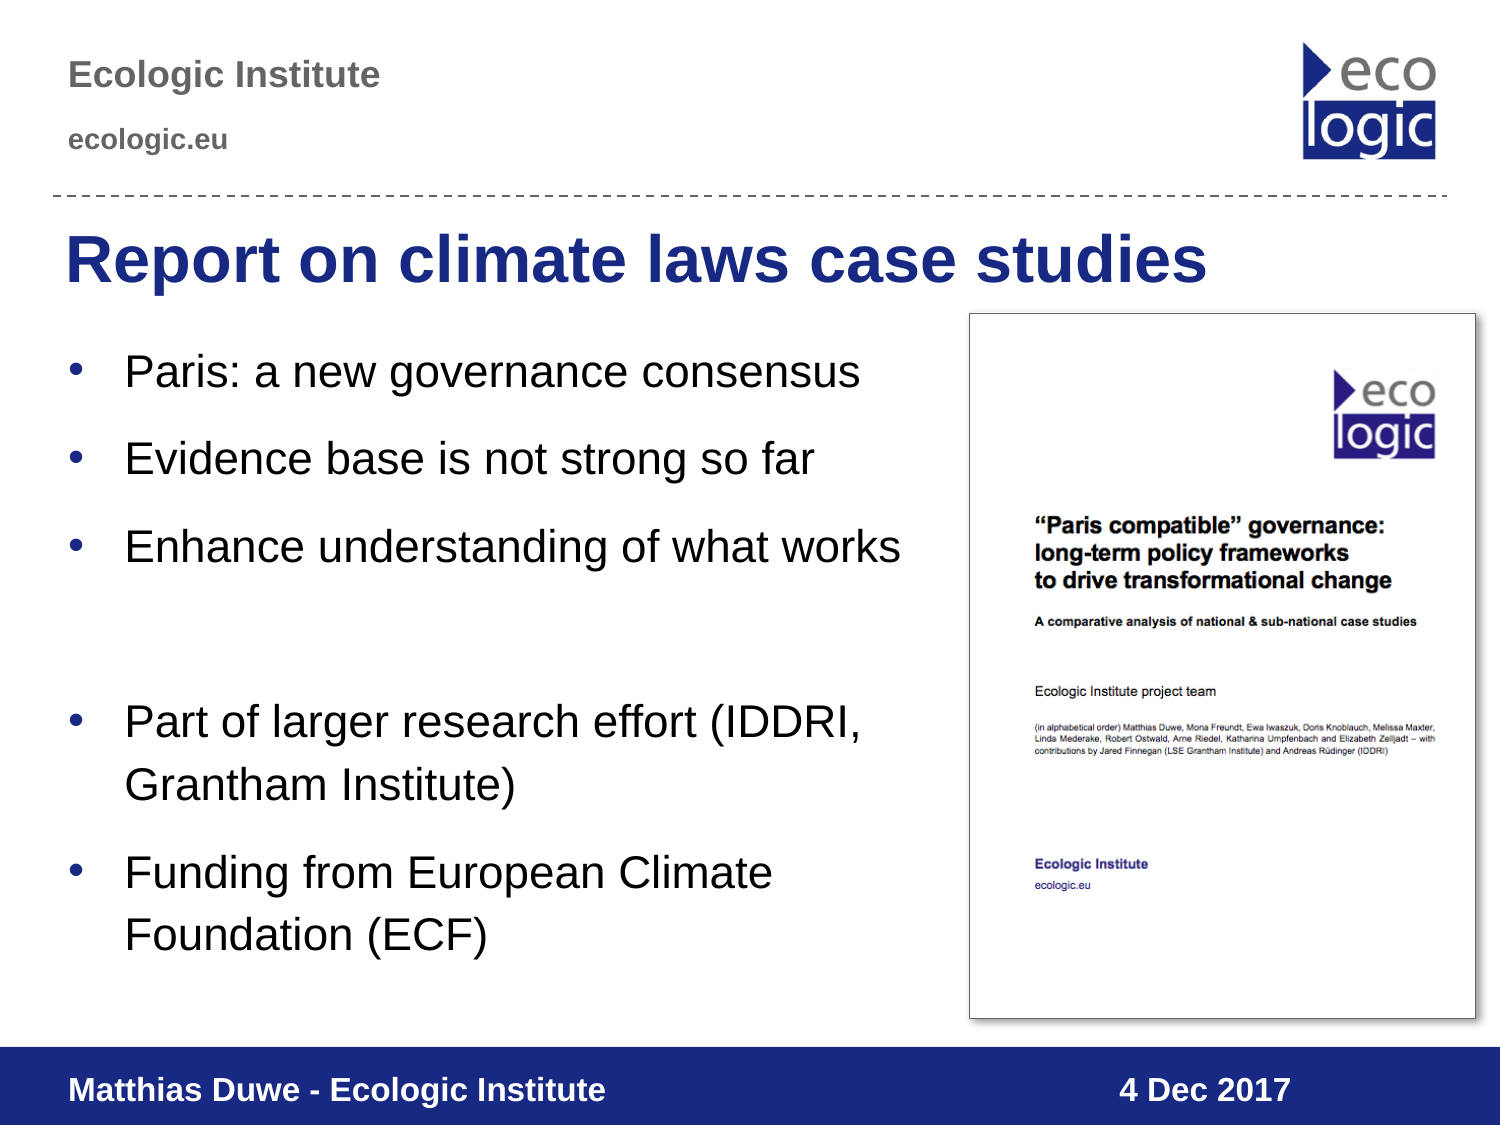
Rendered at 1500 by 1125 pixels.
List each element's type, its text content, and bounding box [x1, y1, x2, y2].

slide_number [1104, 1057, 1341, 1118]
title Report on climate laws case studies [50, 208, 1447, 304]
picture [1302, 41, 1436, 160]
list Paris: a new governance consensus Evidence base is not strong so far Enhance understanding of what works Part of larger research effort (IDDRI, Grantham Institute) Funding from European Climate Foundation (ECF) [53, 326, 939, 1035]
footer Matthias Duwe - Ecologic Institute [53, 1057, 1081, 1118]
picture [969, 312, 1476, 1019]
